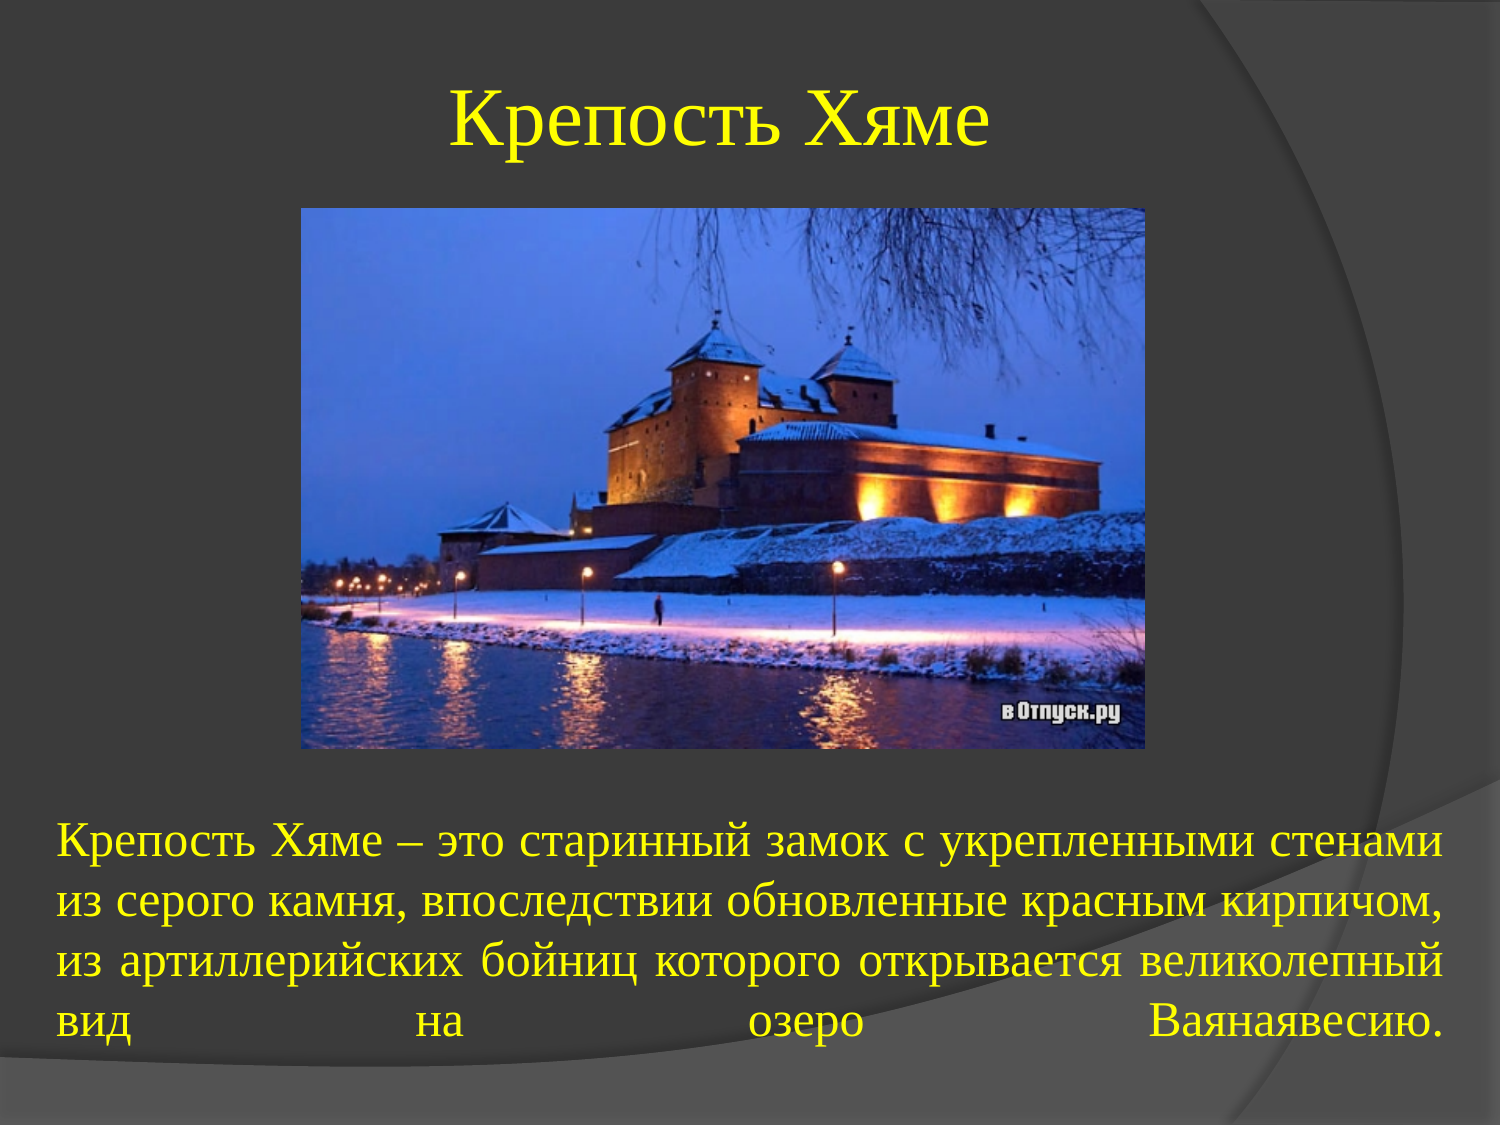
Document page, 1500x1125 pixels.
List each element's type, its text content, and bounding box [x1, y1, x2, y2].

text_box Крепость Хяме – это старинный замок с укрепленными стенами из серого камня, впоследствии обновленные красным кирпичом, из артиллерийских бойниц которого открывается великолепный вид на озеро Ваянаявесию. [41, 798, 1459, 1125]
text_box Крепость Хяме [434, 54, 1028, 170]
picture [300, 207, 1146, 749]
